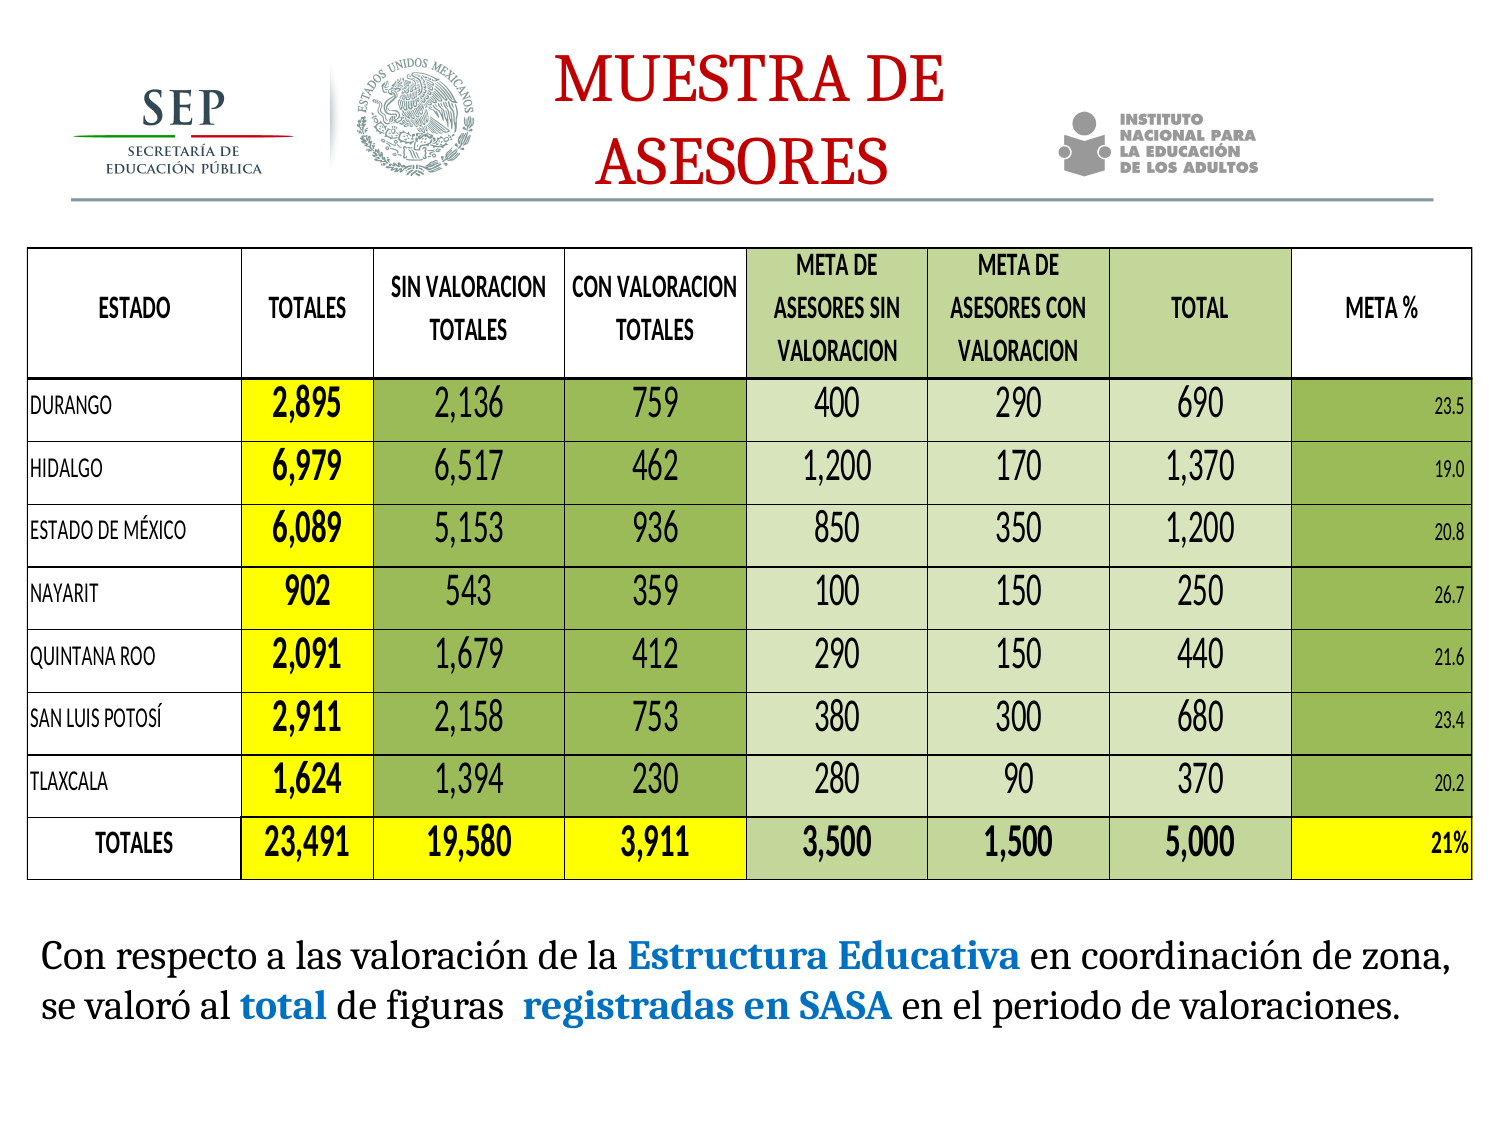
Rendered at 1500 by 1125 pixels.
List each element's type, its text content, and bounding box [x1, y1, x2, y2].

text_box Con respecto a las valoración de la Estructura Educativa en coordinación de zona, se valoró al total de figuras registradas en SASA en el periodo de valoraciones. [26, 920, 1474, 1035]
picture [26, 0, 1494, 1125]
title Muestra de Asesores [496, 21, 1004, 210]
